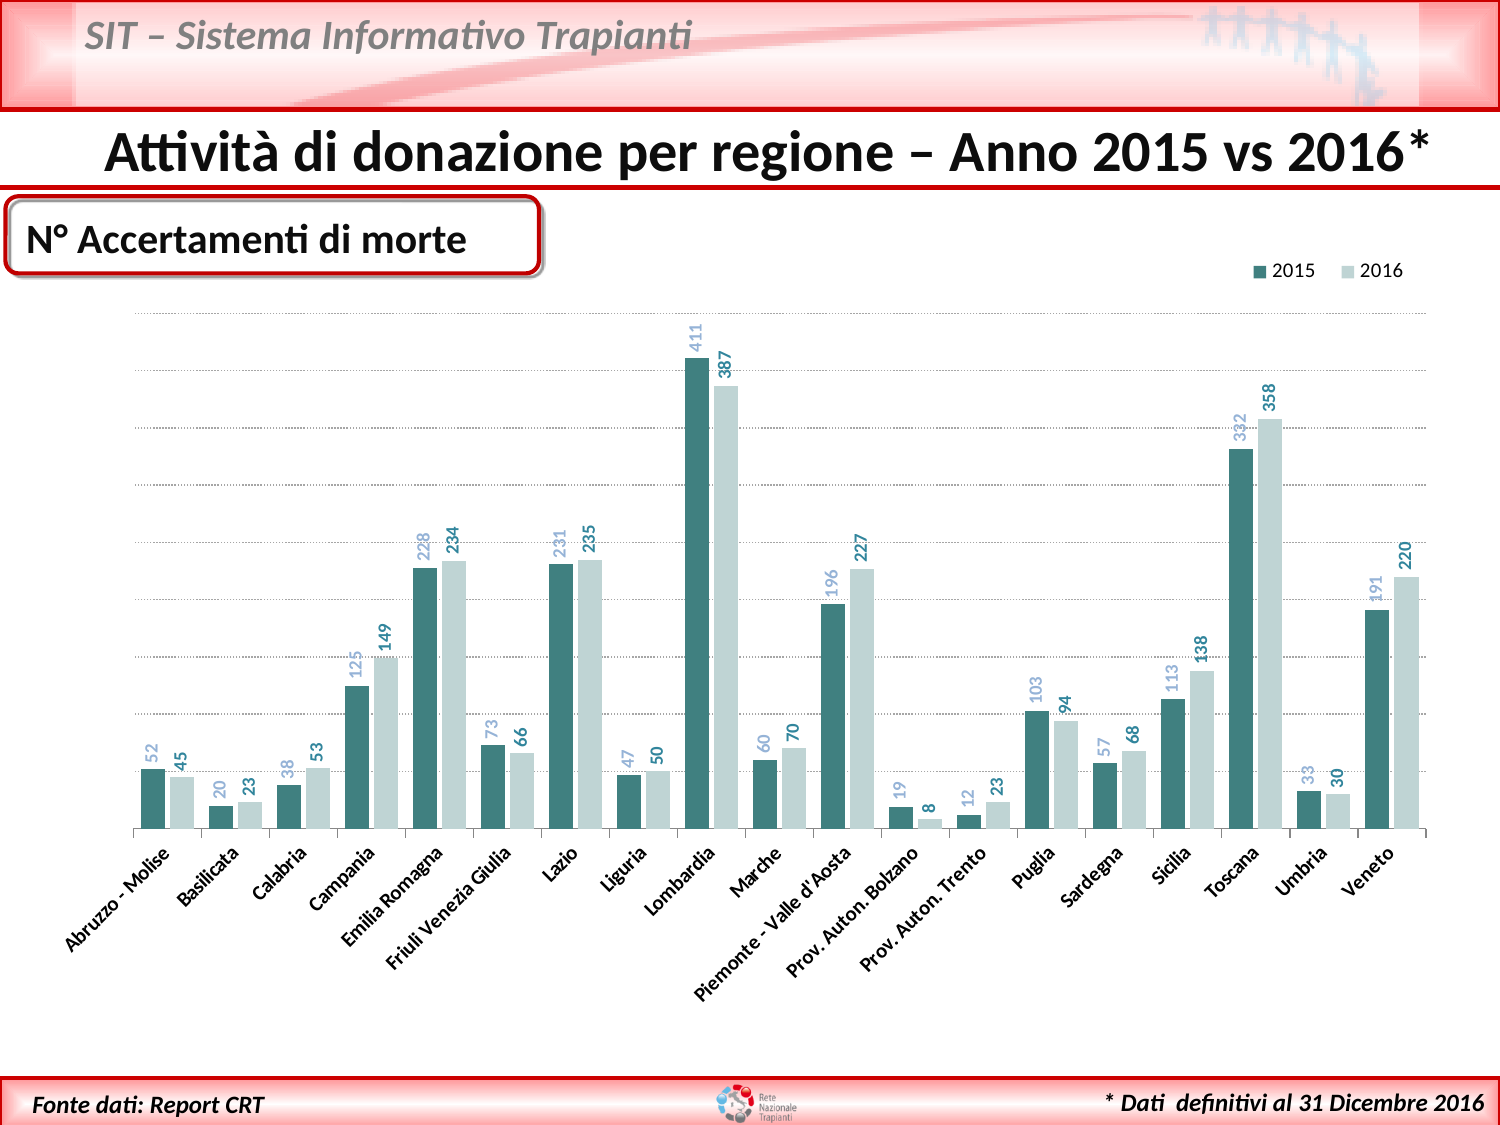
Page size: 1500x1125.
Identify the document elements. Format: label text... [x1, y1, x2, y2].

picture [703, 1078, 809, 1125]
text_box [0, 196, 544, 274]
text_box Attività di donazione per regione – Anno 2015 vs 2016* [0, 105, 1500, 191]
chart [41, 229, 1459, 1075]
